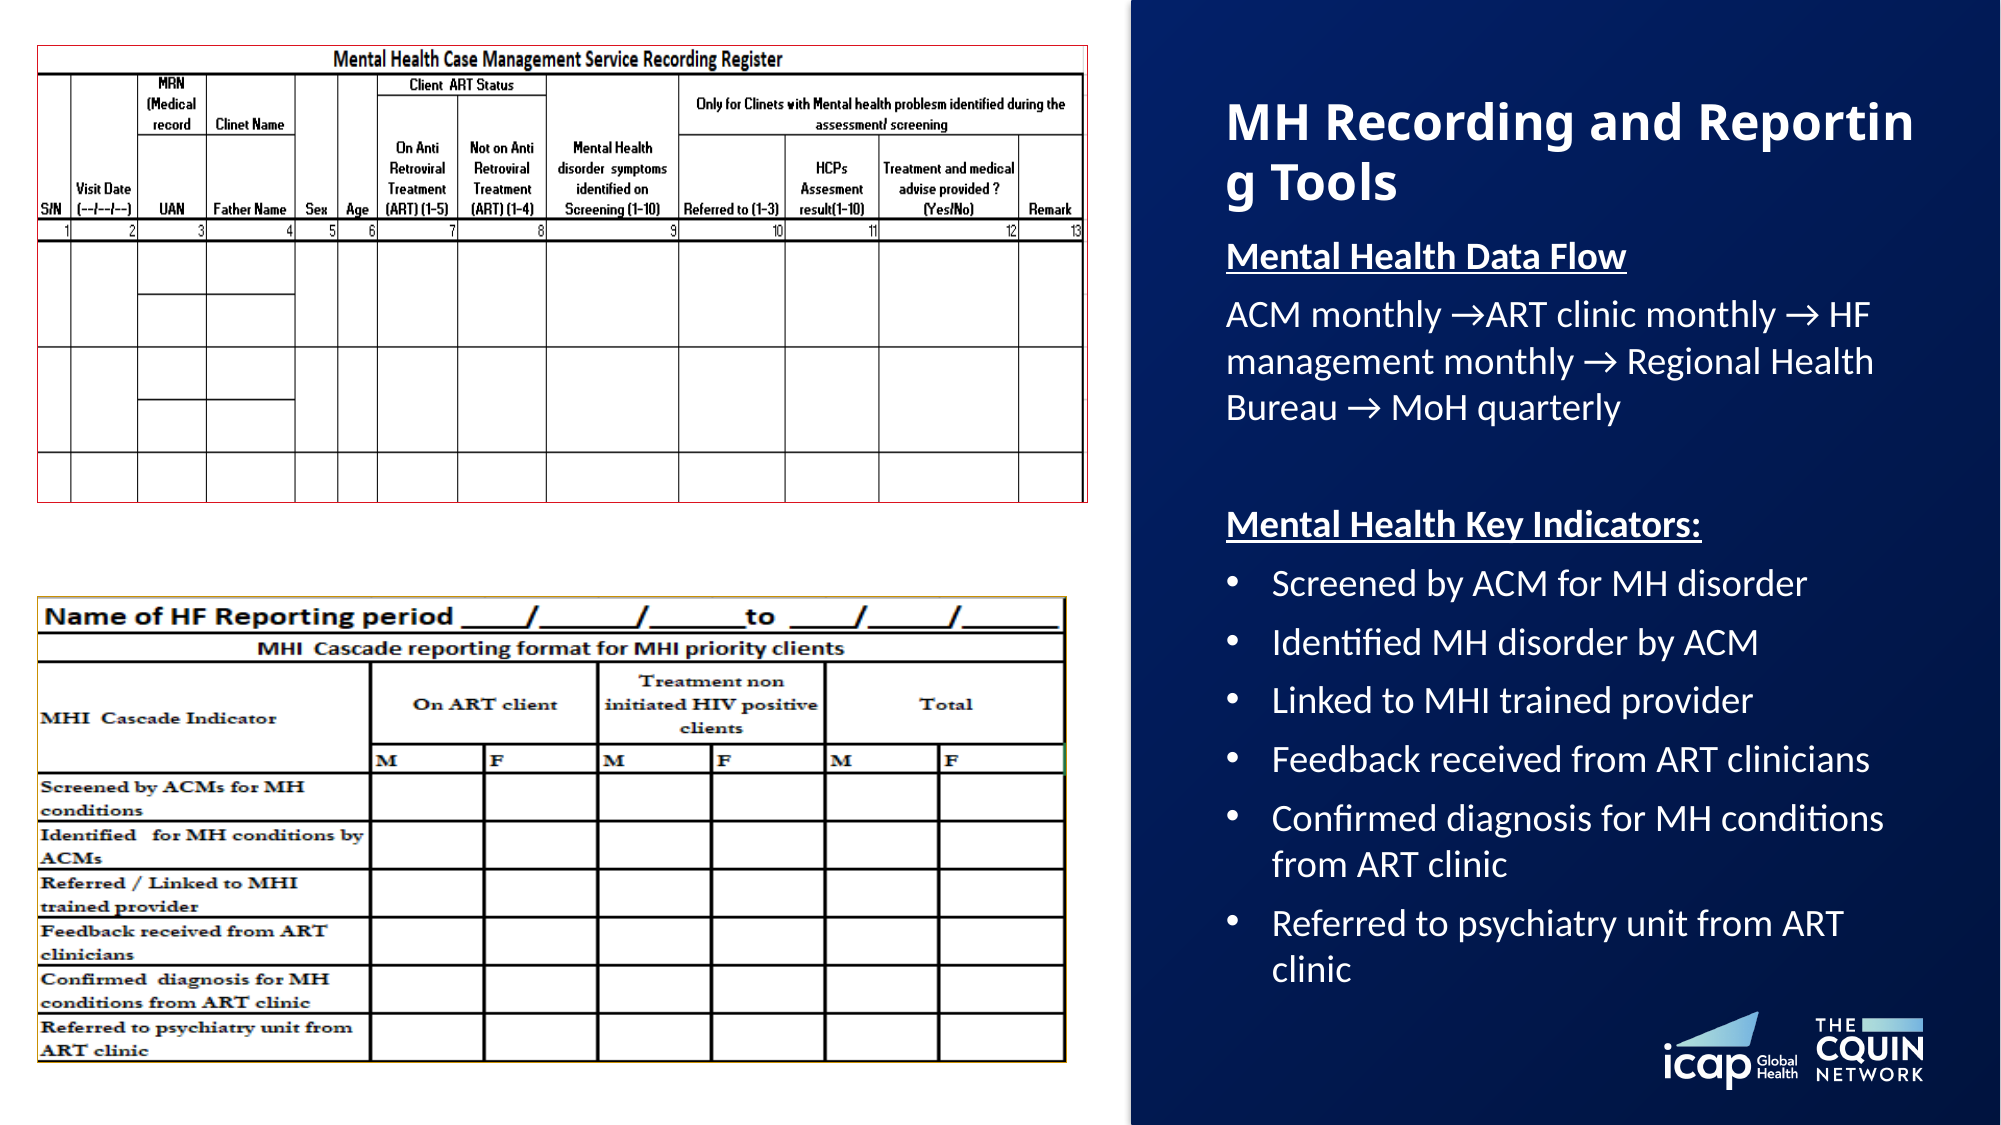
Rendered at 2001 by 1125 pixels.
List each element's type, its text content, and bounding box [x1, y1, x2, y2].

picture [37, 595, 1068, 1063]
picture [37, 45, 1088, 503]
title MH Recording and Reporting Tools [1210, 83, 1945, 223]
picture [1659, 974, 1958, 1091]
list Mental Health Data Flow ACM monthly →ART clinic monthly → HF management monthly → Regional Health Bureau → MoH quarterly Mental Health Key Indicators: Screened by ACM for MH disorder Identified MH disorder by ACM Linked to MHI trained provider Feedback received from ART clinicians Confirmed diagnosis for MH conditions from ART clinic Referred to psychiatry unit from ART clinic [1210, 222, 1928, 998]
